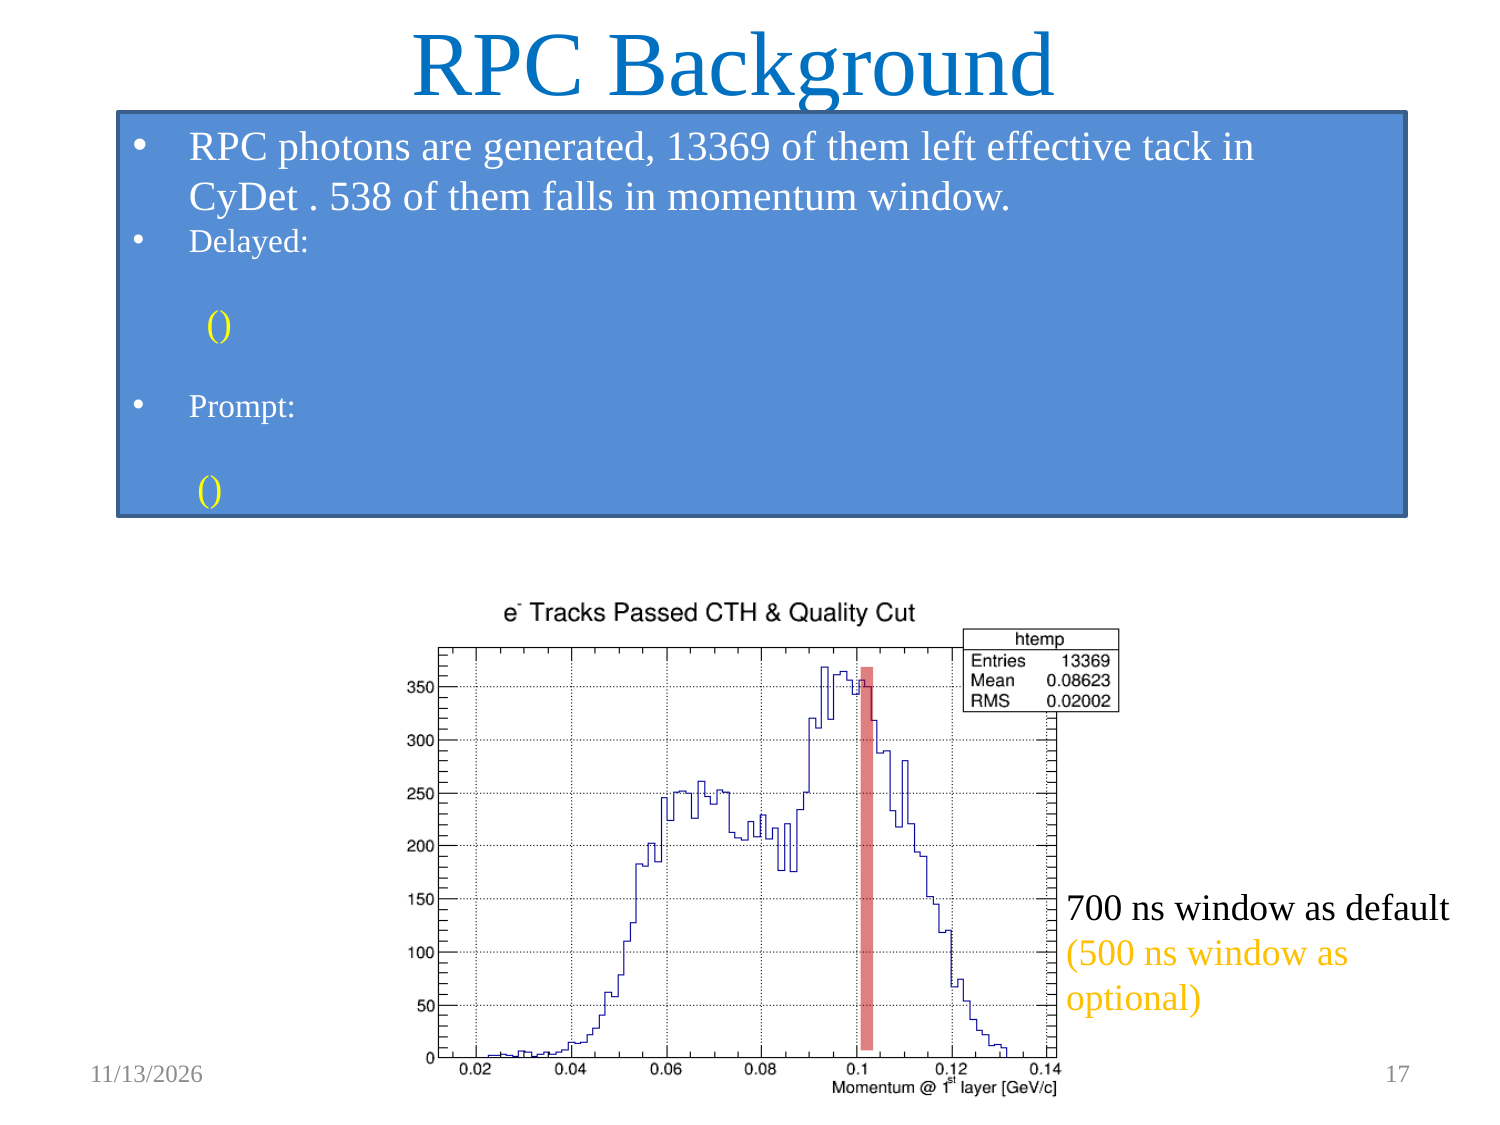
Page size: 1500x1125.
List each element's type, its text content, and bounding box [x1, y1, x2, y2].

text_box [398, 596, 1126, 1107]
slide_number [75, 1042, 393, 1103]
title RPC Background [115, 0, 1353, 134]
text_box 700 ns window as default (500 ns window as optional) [1129, 875, 1500, 1026]
slide_number 17 [1129, 1042, 1425, 1103]
